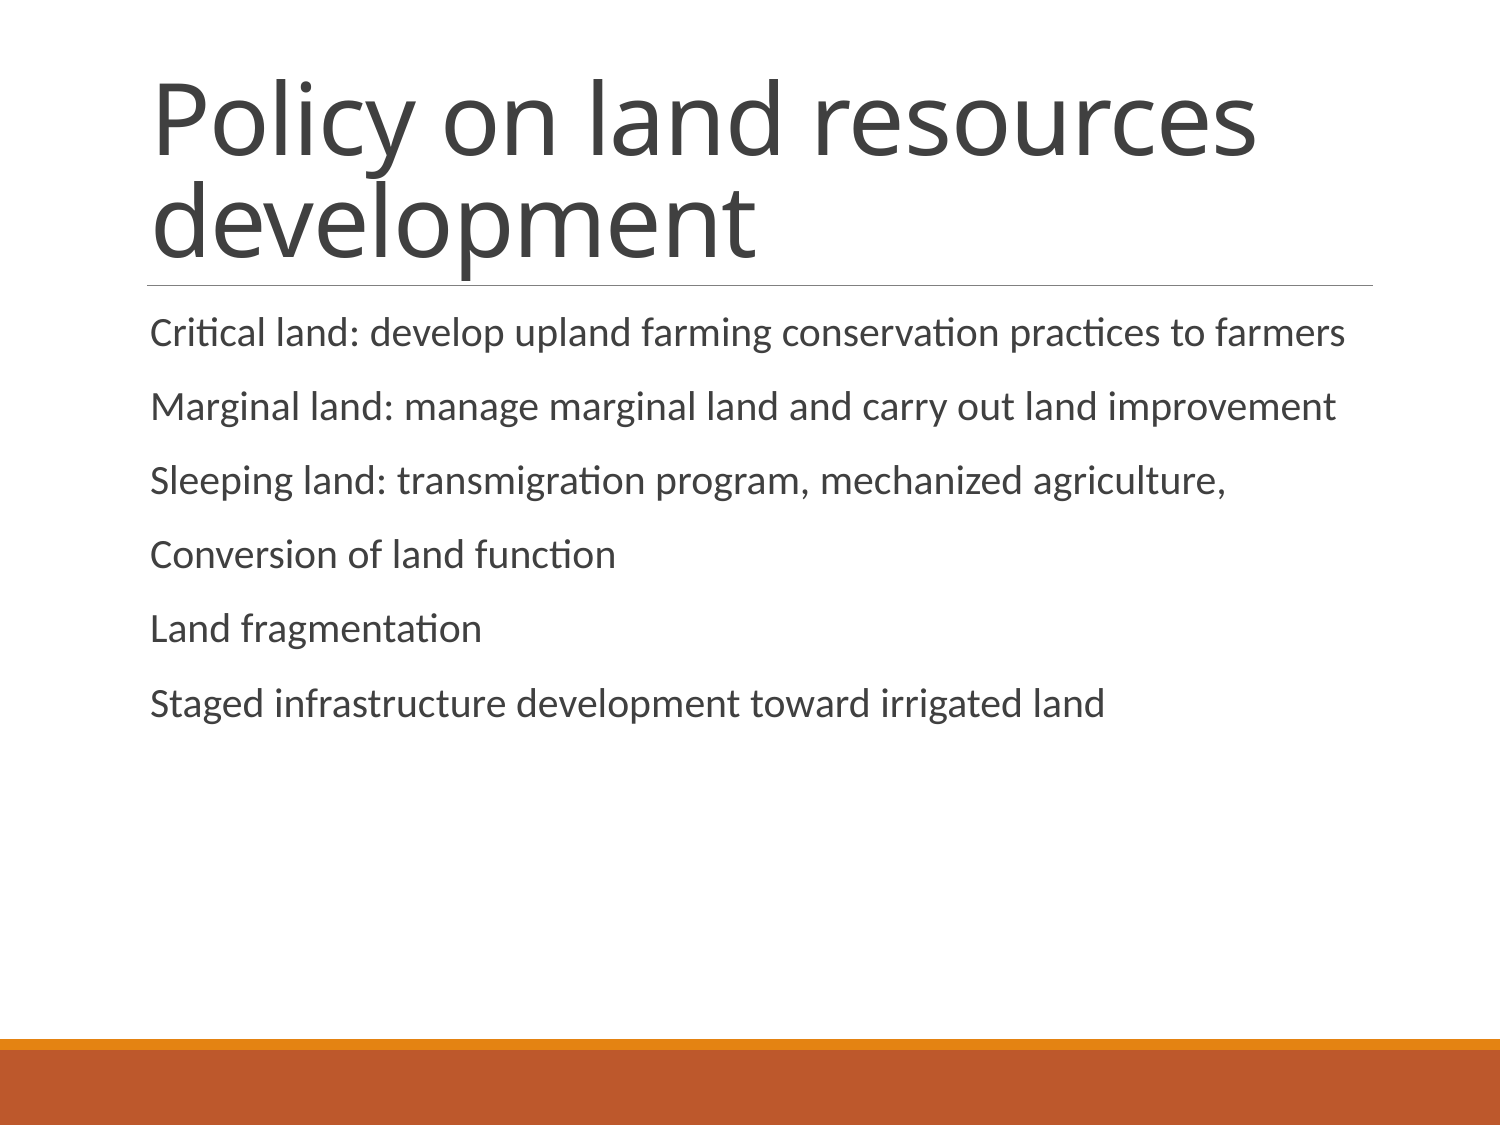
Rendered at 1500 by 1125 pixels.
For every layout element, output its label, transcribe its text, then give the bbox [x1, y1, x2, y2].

title Policy on land resources development [135, 47, 1373, 285]
list Critical land: develop upland farming conservation practices to farmers Marginal land: manage marginal land and carry out land improvement Sleeping land: transmigration program, mechanized agriculture, Conversion of land function Land fragmentation Staged infrastructure development toward irrigated land [135, 302, 1373, 963]
